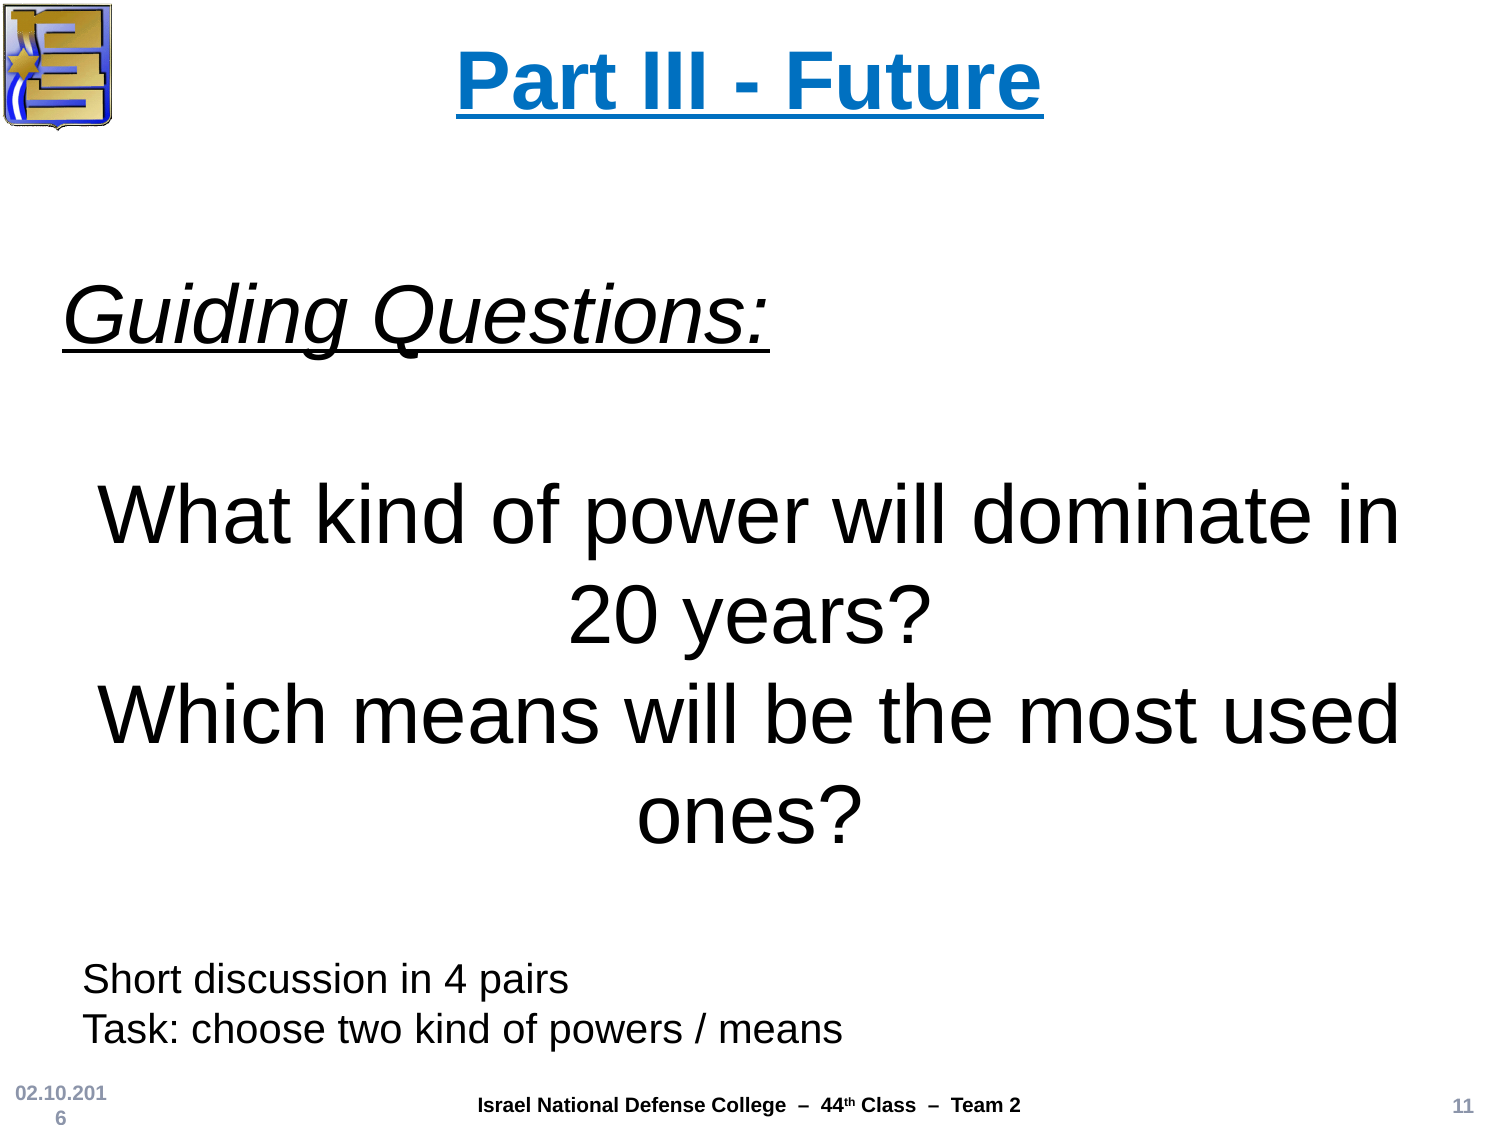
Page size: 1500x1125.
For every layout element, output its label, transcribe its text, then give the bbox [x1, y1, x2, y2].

title Part III - Future [437, 0, 1062, 178]
text_box Short discussion in 4 pairs Task: choose two kind of powers / means [67, 944, 860, 1060]
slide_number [0, 770, 123, 1125]
text_box Guiding Questions: What kind of power will dominate in 20 years? Which means will be the most used ones? [47, 253, 1453, 868]
slide_number 11 [1426, 770, 1500, 1125]
picture [1, 1, 113, 132]
